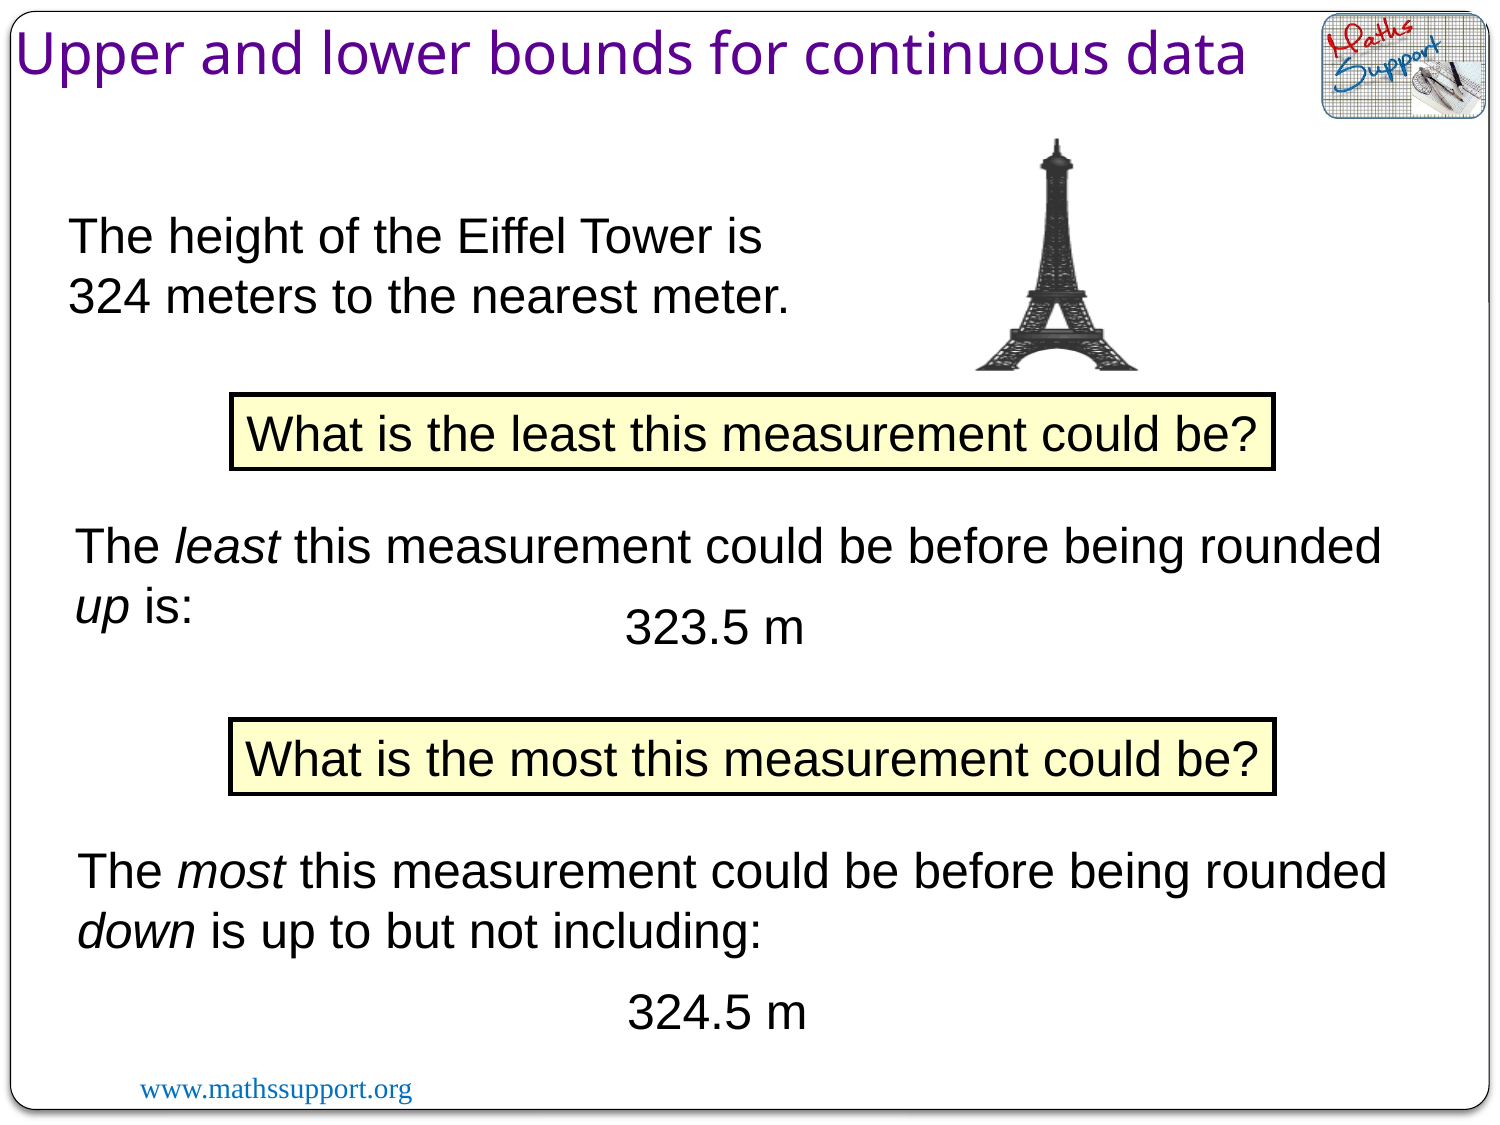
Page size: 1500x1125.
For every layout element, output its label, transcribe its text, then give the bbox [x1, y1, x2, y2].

text_box [1324, 16, 1488, 118]
text_box The most this measurement could be before being rounded down is up to but not including: [62, 830, 1484, 966]
picture [974, 136, 1141, 372]
text_box [130, 1074, 414, 1109]
text_box What is the most this measurement could be? [230, 719, 1275, 794]
text_box 323.5 m [609, 587, 821, 663]
text_box 324.5 m [612, 971, 823, 1047]
text_box The least this measurement could be before being rounded up is: [59, 505, 1463, 641]
picture [1321, 12, 1486, 119]
text_box What is the least this measurement could be? [231, 394, 1274, 469]
text_box The height of the Eiffel Tower is 324 meters to the nearest meter. [53, 196, 863, 332]
title Upper and lower bounds for continuous data [0, 1, 1275, 102]
